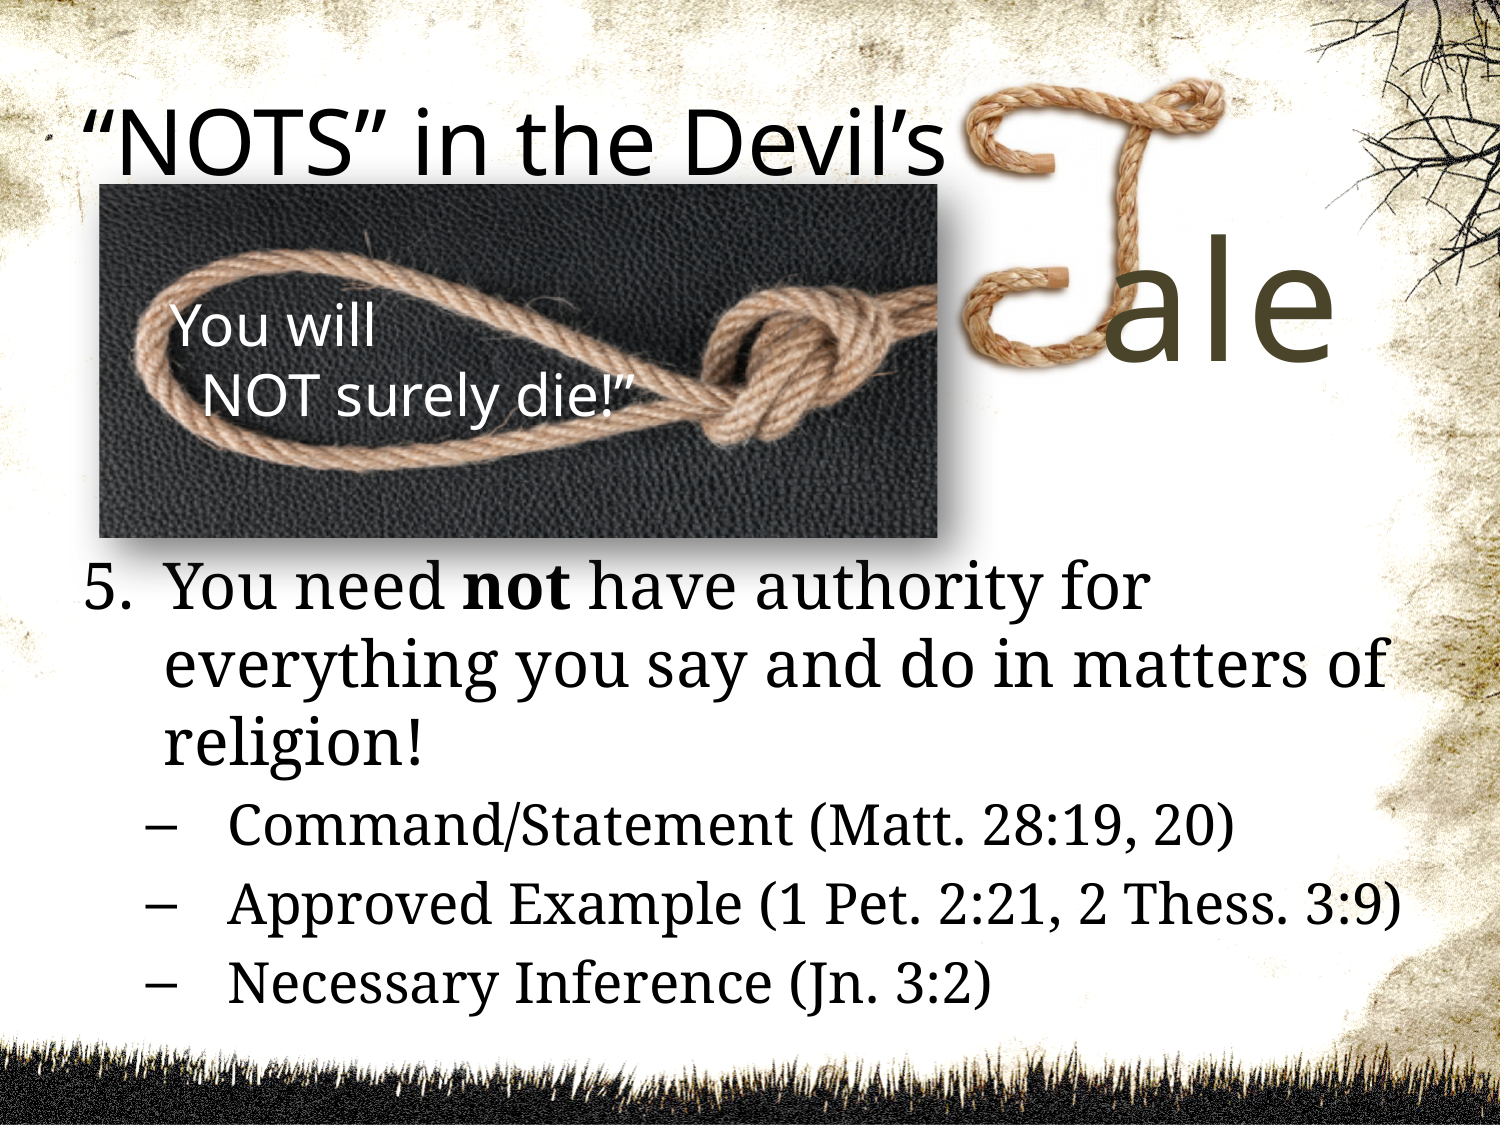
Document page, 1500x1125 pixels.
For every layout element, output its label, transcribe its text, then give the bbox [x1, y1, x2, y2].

picture [0, 0, 1500, 1125]
text_box ale [1083, 187, 1357, 403]
list You need not have authority for everything you say and do in matters of religion! Command/Statement (Matt. 28:19, 20) Approved Example (1 Pet. 2:21, 2 Thess. 3:9) Necessary Inference (Jn. 3:2) [67, 537, 1425, 1050]
title “NOTS” in the Devil’s [67, 45, 1425, 233]
